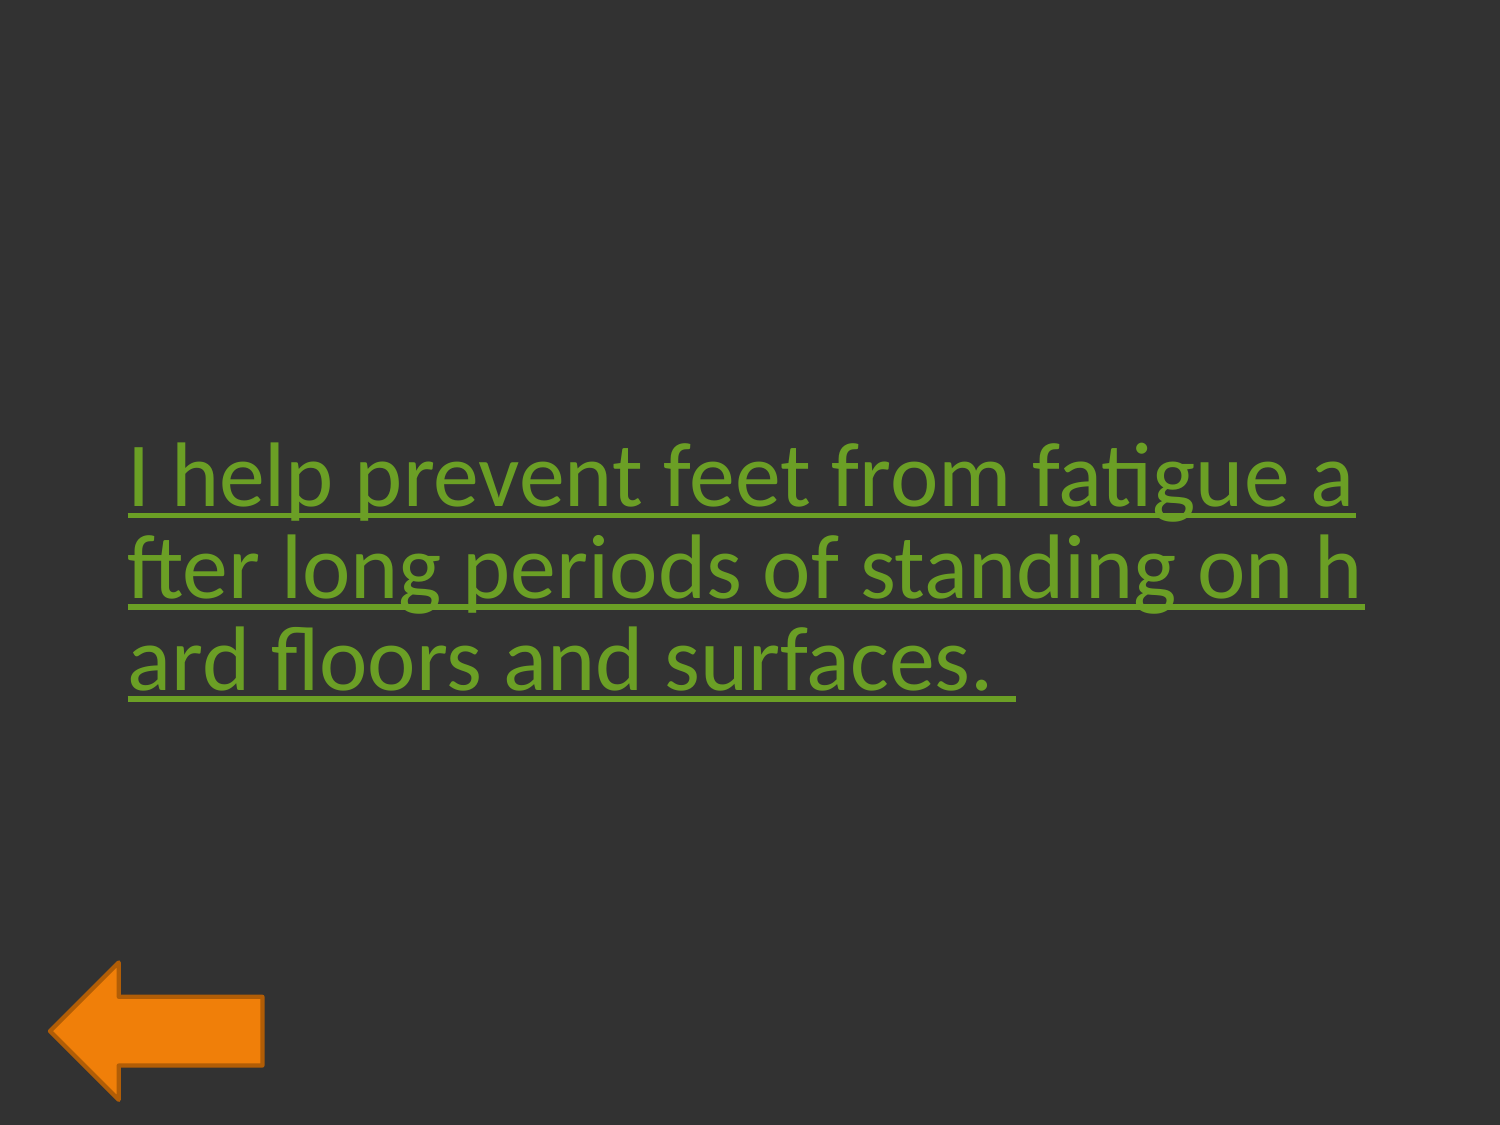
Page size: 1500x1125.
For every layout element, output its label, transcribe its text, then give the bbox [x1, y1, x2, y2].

text_box [47, 960, 265, 1102]
title I help prevent feet from fatigue after long periods of standing on hard floors and surfaces. [112, 349, 1388, 591]
